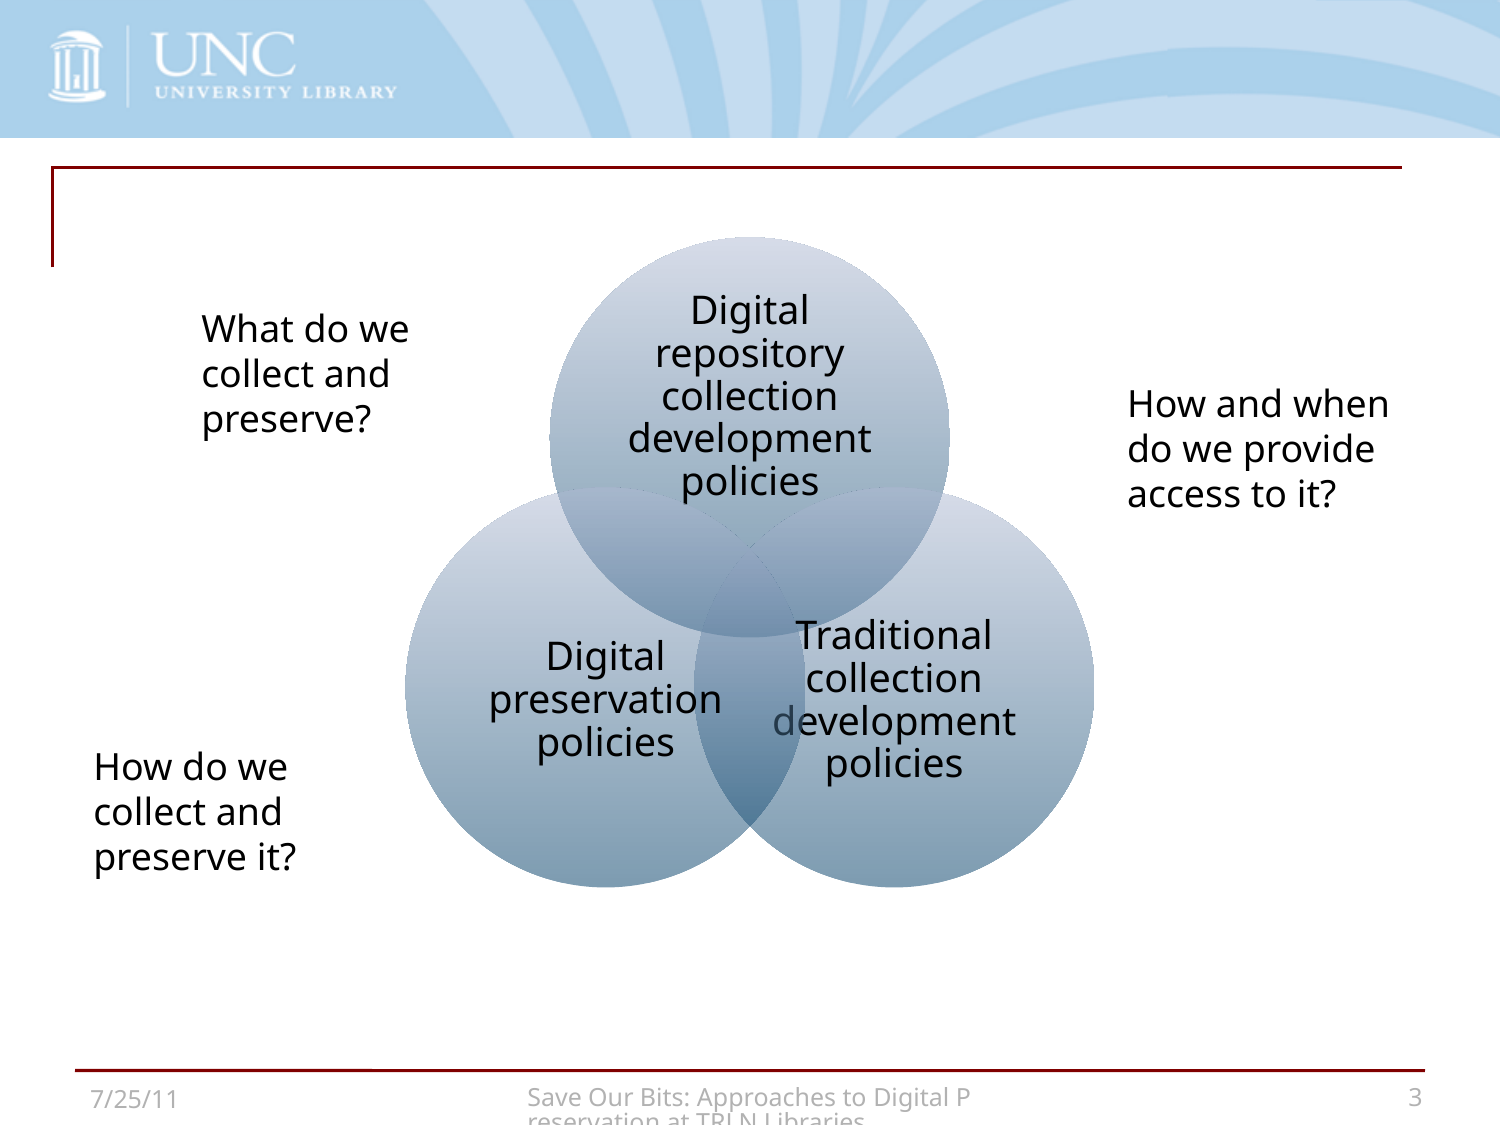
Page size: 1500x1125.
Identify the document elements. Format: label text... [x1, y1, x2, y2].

footer Save Our Bits: Approaches to Digital Preservation at TRLN Libraries [512, 1083, 988, 1114]
text_box How and when do we provide access to it? [1254, 372, 1420, 522]
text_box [249, 228, 1251, 897]
text_box How do we collect and preserve it? [78, 735, 244, 885]
picture [0, 0, 1500, 138]
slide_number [75, 1083, 425, 1114]
text_box What do we collect and preserve? [186, 297, 244, 448]
slide_number 3 [1087, 1083, 1438, 1114]
